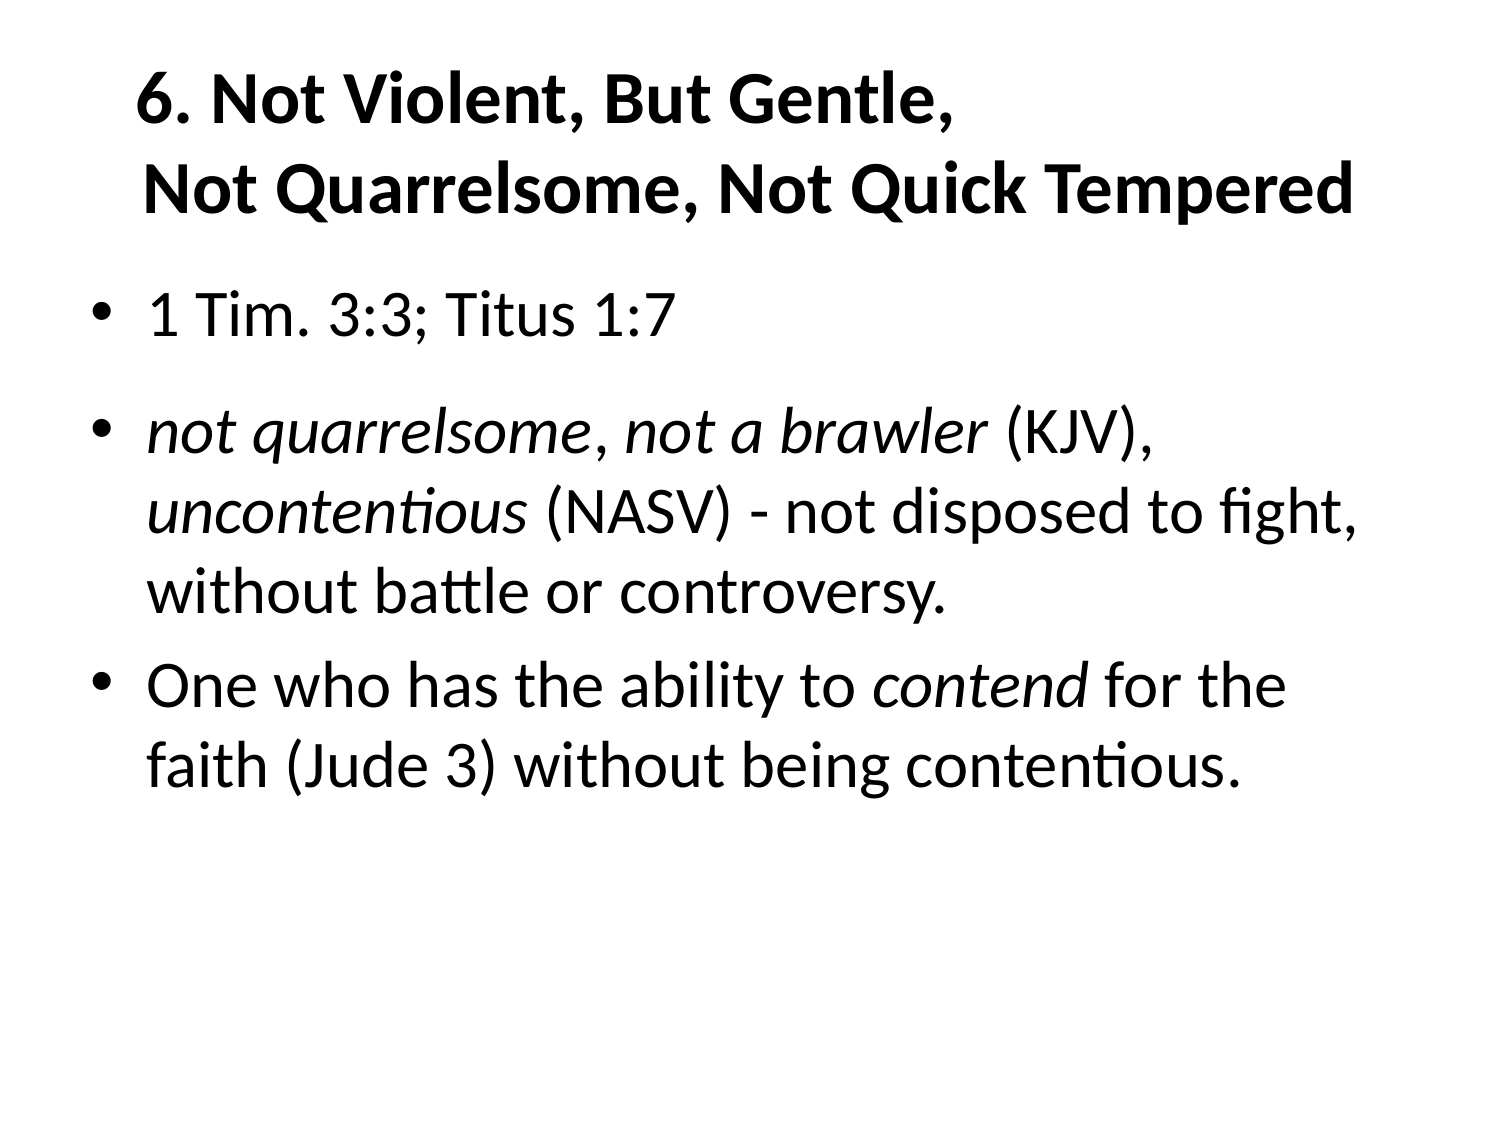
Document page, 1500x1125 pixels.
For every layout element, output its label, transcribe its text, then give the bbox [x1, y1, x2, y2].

list 1 Tim. 3:3; Titus 1:7 not quarrelsome, not a brawler (KJV), uncontentious (NASV) - not disposed to fight, without battle or controversy. One who has the ability to contend for the faith (Jude 3) without being contentious. [75, 262, 1425, 1063]
title 6. Not Violent, But Gentle, Not Quarrelsome, Not Quick Tempered [75, 45, 1425, 233]
